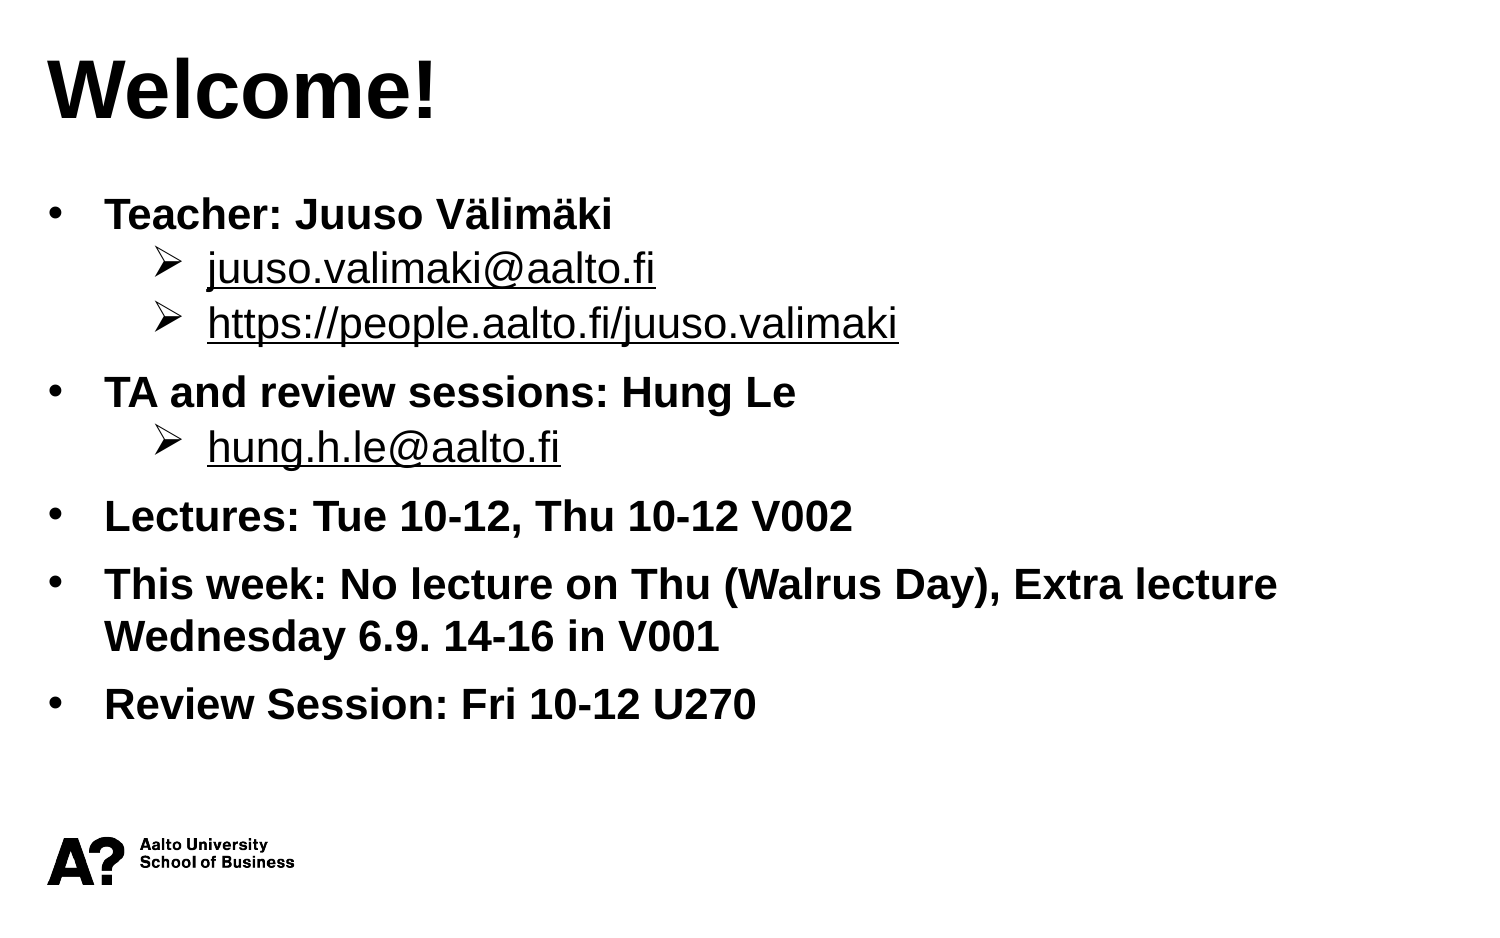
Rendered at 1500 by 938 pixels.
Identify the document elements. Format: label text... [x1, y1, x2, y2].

list Teacher: Juuso Välimäki juuso.valimaki@aalto.fi https://people.aalto.fi/juuso.valimaki TA and review sessions: Hung Le hung.h.le@aalto.fi Lectures: Tue 10-12, Thu 10-12 V002 This week: No lecture on Thu (Walrus Day), Extra lecture Wednesday 6.9. 14-16 in V001 Review Session: Fri 10-12 U270 [47, 185, 1442, 813]
picture [0, 791, 341, 932]
list Welcome! [47, 35, 1442, 185]
